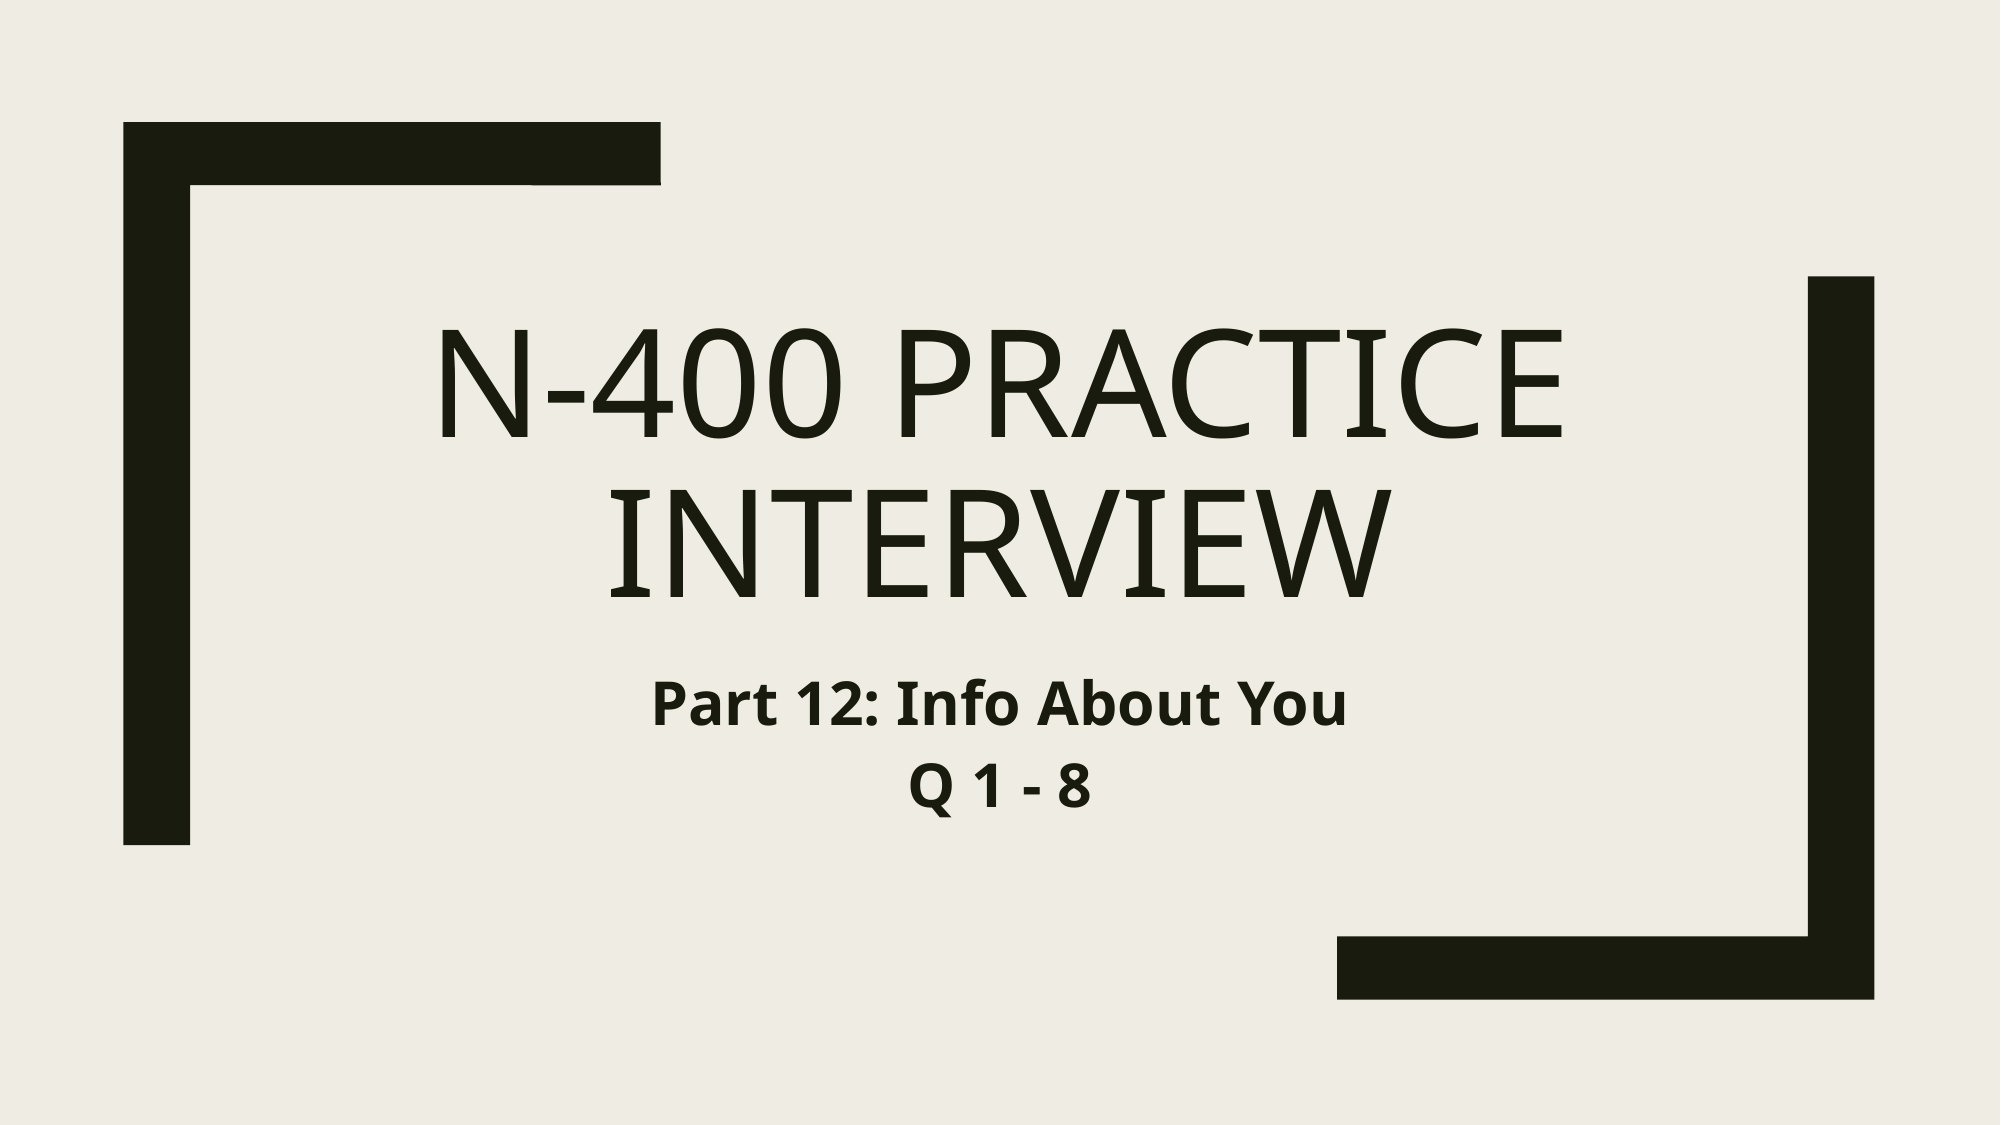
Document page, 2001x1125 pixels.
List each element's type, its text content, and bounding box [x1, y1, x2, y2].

title N-400 Practice Interview [314, 293, 1686, 638]
subtitle Part 12: Info About You Q 1 - 8 [439, 649, 1561, 828]
